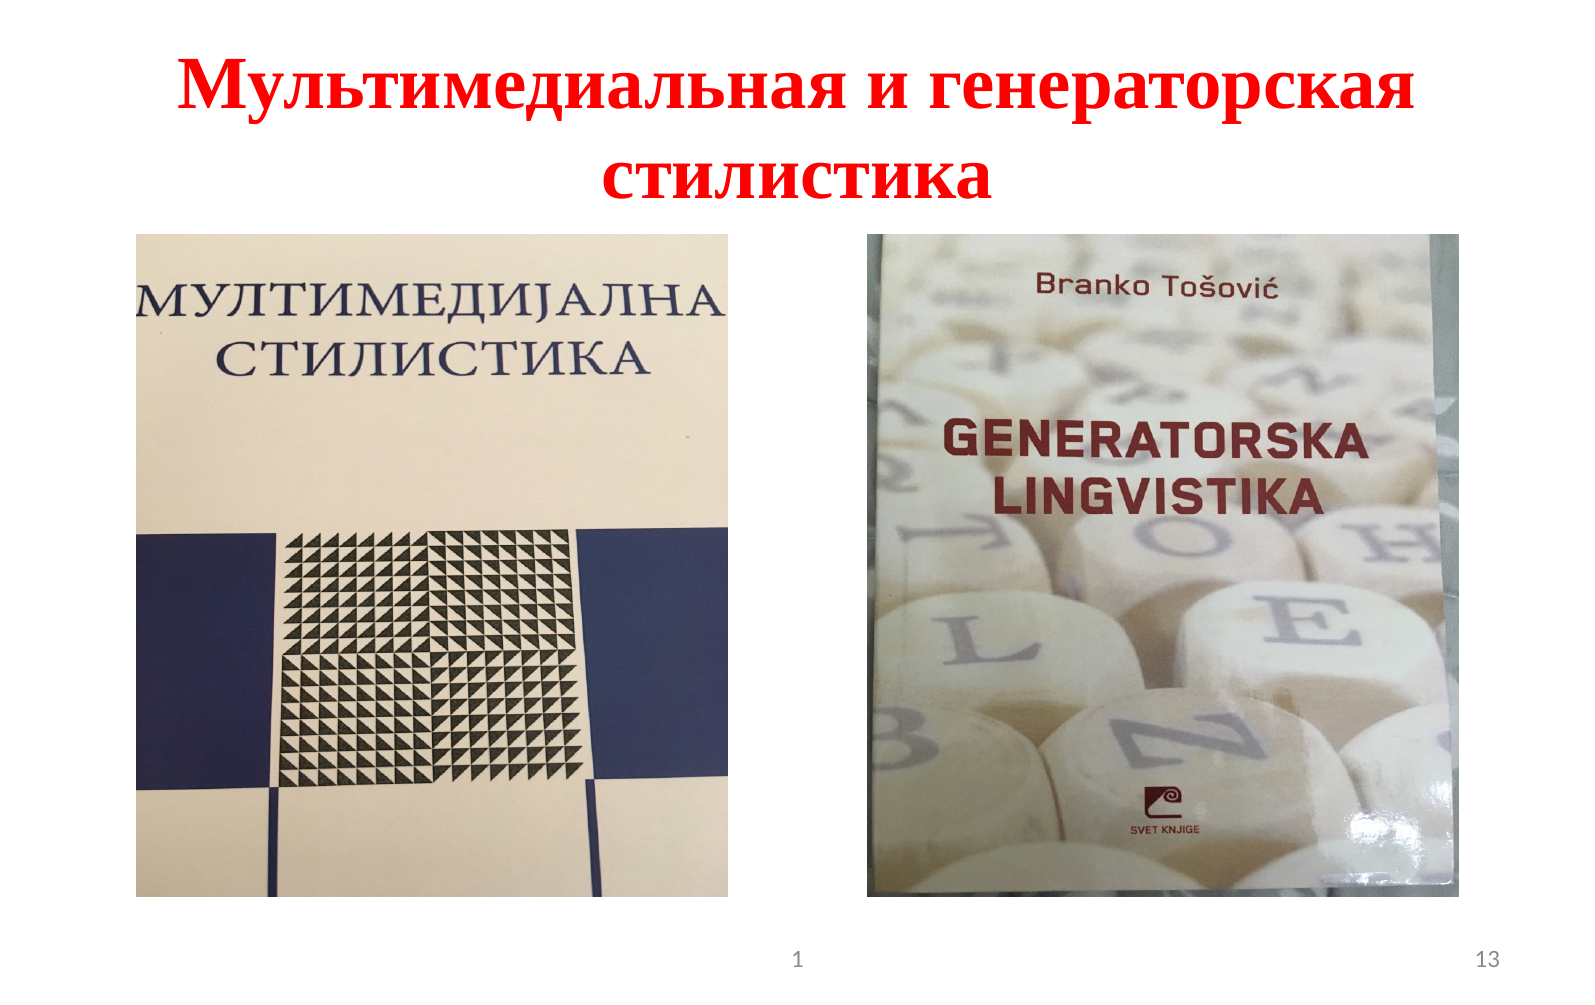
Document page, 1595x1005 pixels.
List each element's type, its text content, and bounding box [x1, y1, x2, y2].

slide_number 13 [1142, 930, 1516, 985]
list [866, 234, 1459, 897]
title Мультимедиальная и генераторская стилистика [79, 40, 1516, 208]
footer 1 [544, 930, 1050, 985]
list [135, 234, 728, 897]
